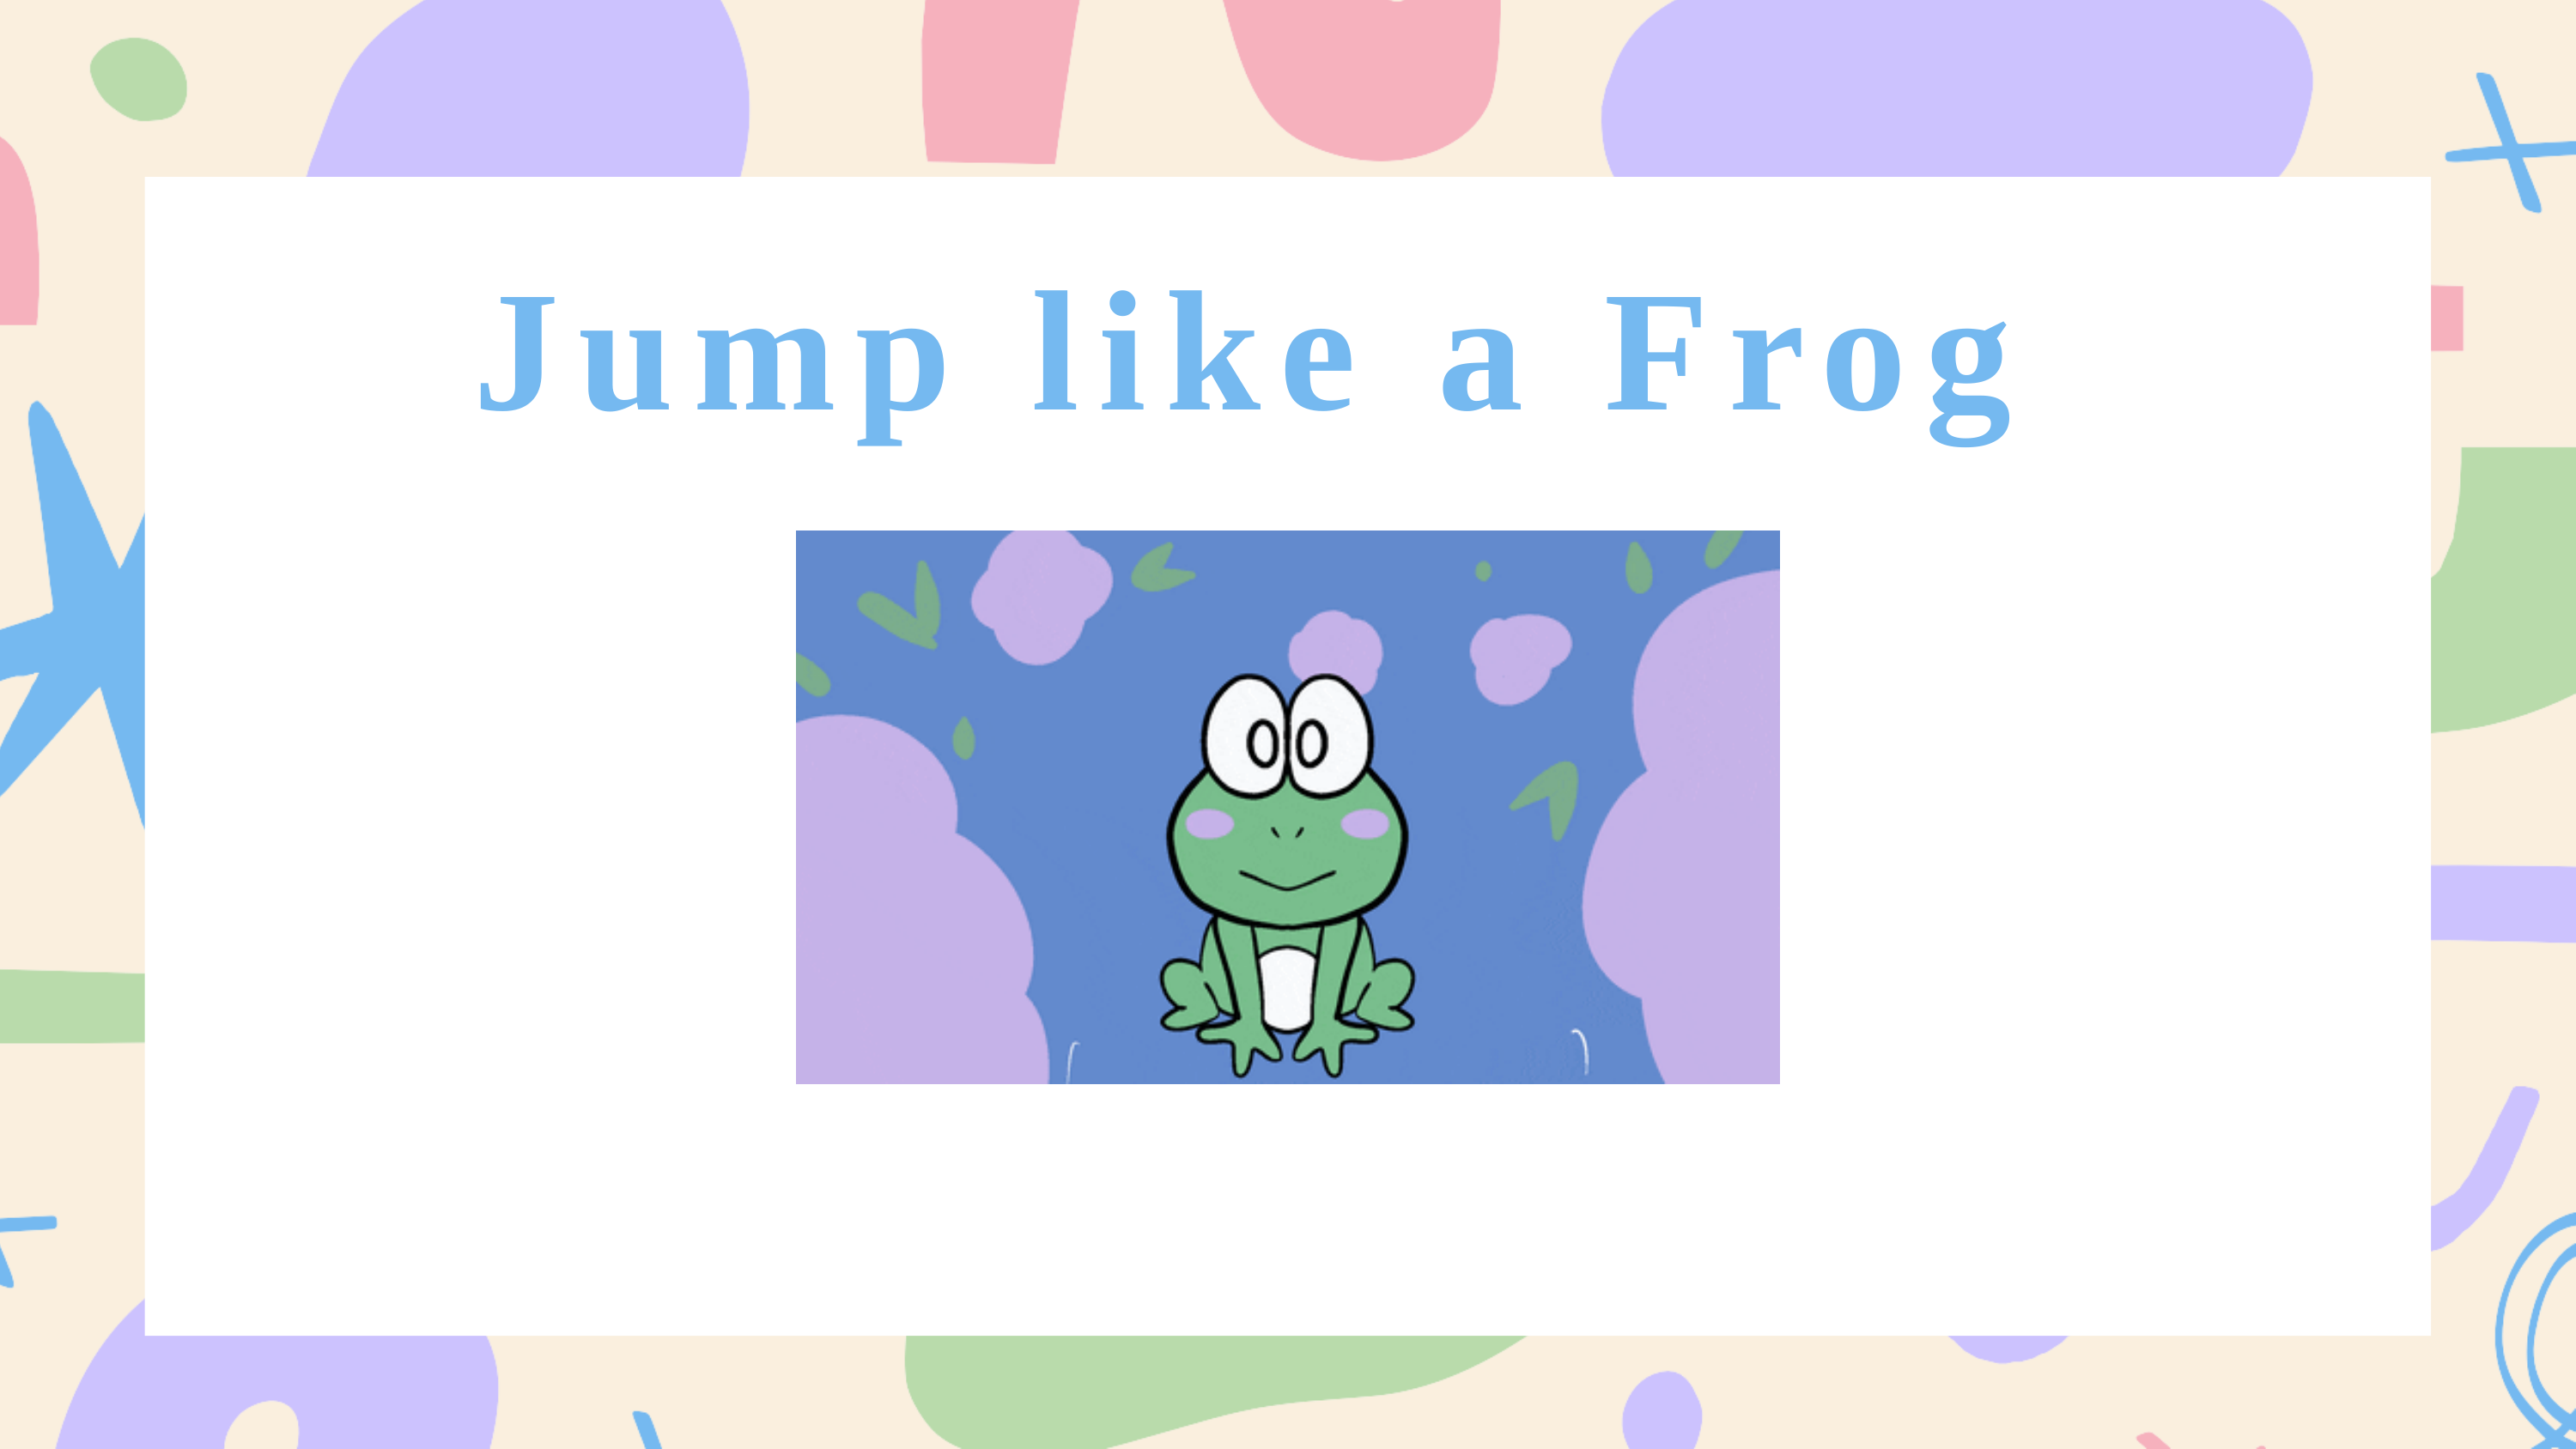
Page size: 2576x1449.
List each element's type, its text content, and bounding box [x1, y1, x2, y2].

text_box [144, 177, 2432, 1337]
picture [796, 530, 1780, 1084]
title Jump like a Frog [471, 236, 2163, 481]
text_box [0, 0, 2576, 1449]
